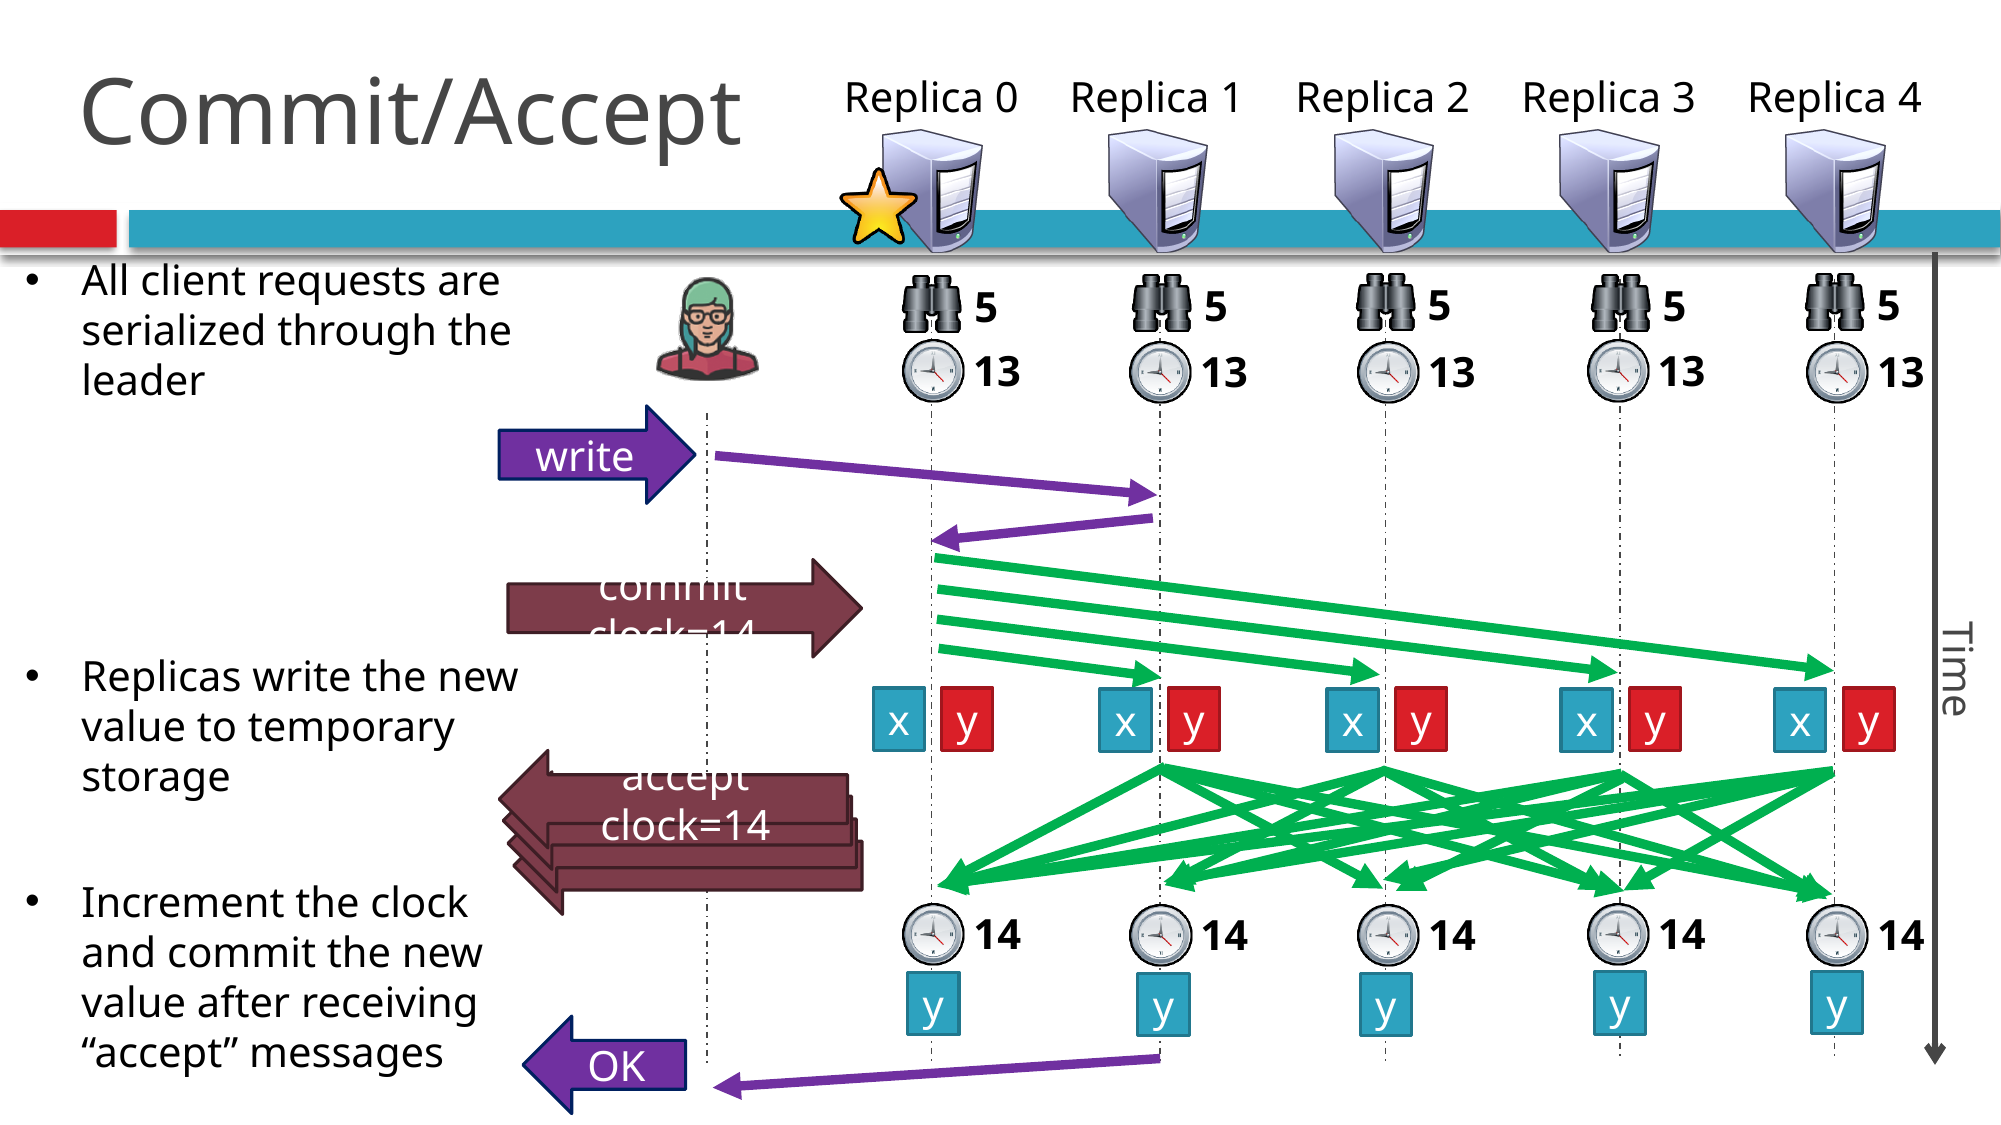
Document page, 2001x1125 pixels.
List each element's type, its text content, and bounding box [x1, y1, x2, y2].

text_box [1290, 977, 1475, 1066]
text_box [1589, 271, 1701, 335]
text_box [930, 517, 1154, 542]
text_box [934, 557, 1835, 672]
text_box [839, 63, 1024, 454]
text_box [1560, 687, 1682, 752]
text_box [1516, 682, 1701, 765]
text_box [1290, 684, 1475, 765]
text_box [714, 455, 1158, 496]
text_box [1516, 413, 1701, 556]
text_box commit clock=14 [506, 582, 701, 635]
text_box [839, 689, 1024, 1057]
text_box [498, 750, 863, 915]
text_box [901, 900, 1938, 968]
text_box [1804, 271, 1916, 335]
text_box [1742, 413, 1927, 899]
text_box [1064, 686, 1250, 765]
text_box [1326, 687, 1448, 752]
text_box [1354, 271, 1466, 335]
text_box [839, 505, 1024, 754]
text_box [872, 687, 994, 751]
text_box OK [521, 1014, 688, 1116]
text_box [1290, 63, 1475, 335]
text_box write [497, 404, 697, 505]
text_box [936, 770, 1834, 891]
text_box commit clock=14 [712, 558, 833, 659]
text_box Replicas write the new value to temporary storage [10, 642, 592, 808]
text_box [712, 1058, 1161, 1088]
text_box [901, 273, 1013, 336]
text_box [901, 336, 1938, 405]
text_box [1774, 687, 1895, 752]
text_box Time [1941, 606, 1992, 733]
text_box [1290, 413, 1475, 556]
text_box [1742, 63, 1927, 335]
title Commit/Accept [63, 0, 1863, 217]
picture [647, 268, 767, 391]
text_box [1064, 63, 1250, 335]
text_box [1742, 977, 1927, 1061]
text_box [1516, 63, 1701, 335]
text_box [1516, 977, 1701, 1061]
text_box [942, 766, 1833, 770]
picture [839, 166, 918, 245]
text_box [1064, 413, 1250, 556]
text_box All client requests are serialized through the leader [10, 246, 592, 412]
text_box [1064, 977, 1250, 1066]
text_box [1131, 271, 1243, 335]
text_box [1099, 687, 1221, 752]
